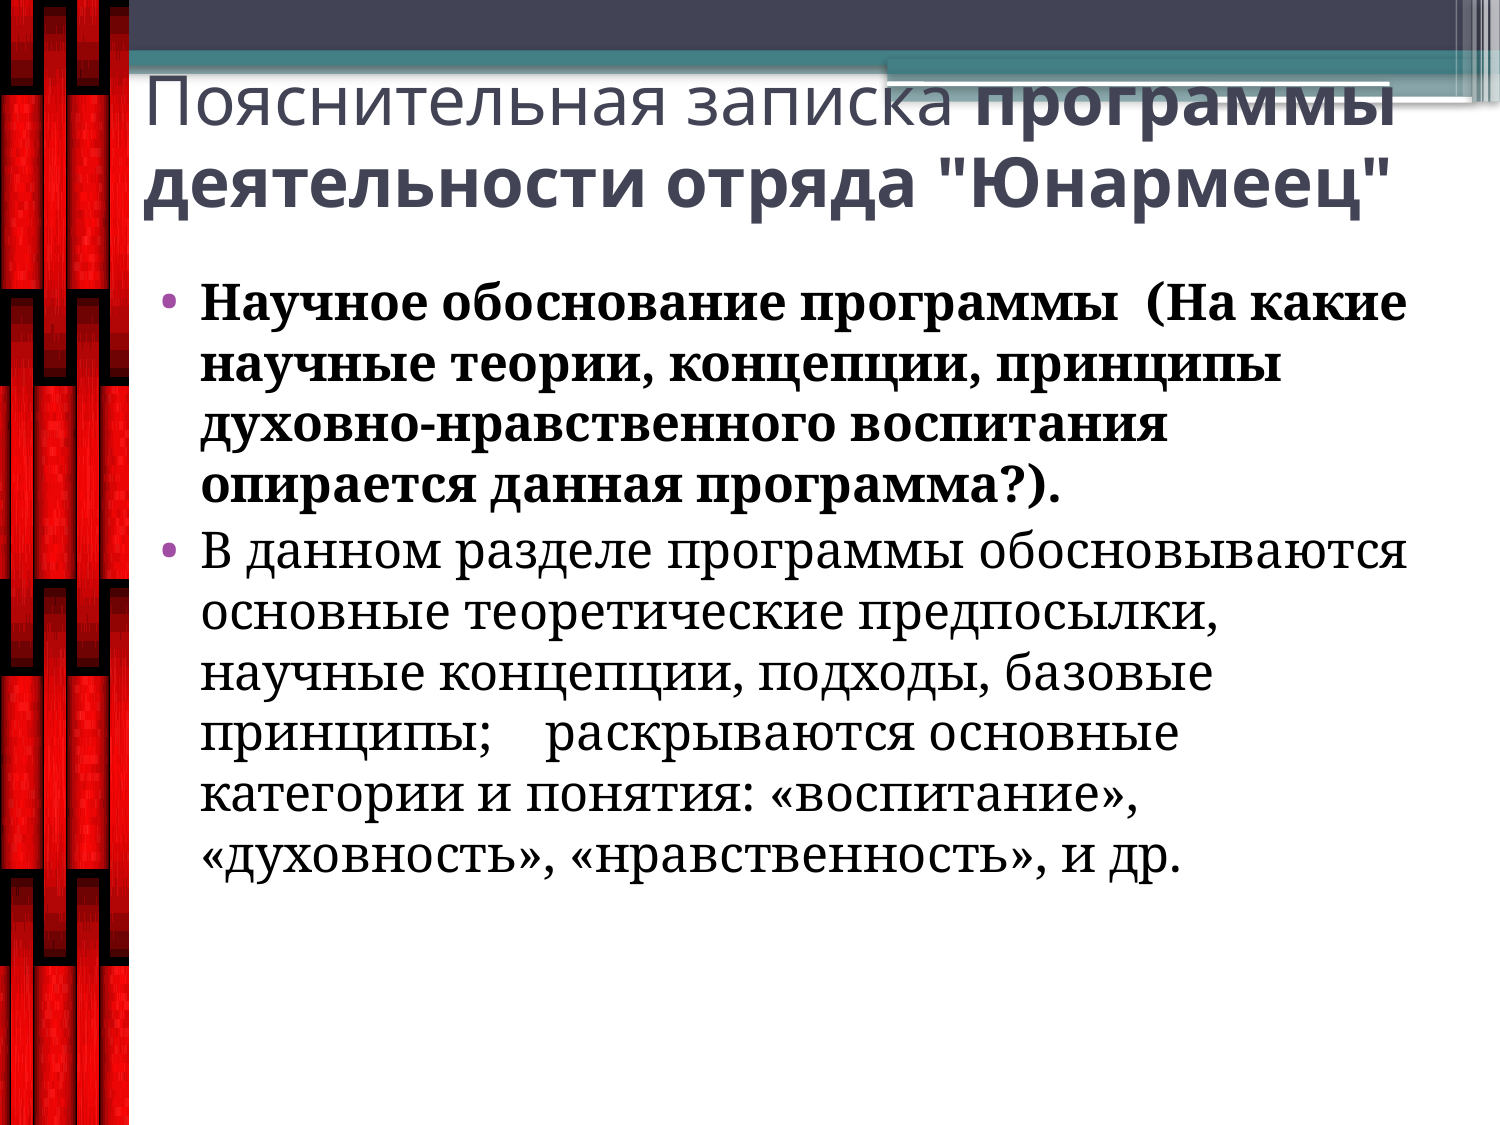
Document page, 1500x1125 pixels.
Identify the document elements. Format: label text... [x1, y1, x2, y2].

picture [0, 0, 130, 1125]
list Научное обоснование программы (На какие научные теории, концепции, принципы духовно-нравственного воспитания опирается данная программа?). В данном разделе программы обосновываются основные теоретические предпосылки, научные концепции, подходы, базовые принципы; раскрываются основные категории и понятия: «воспитание», «духовность», «нравственность», и др. [136, 262, 1425, 1005]
title Пояснительная записка программы деятельности отряда "Юнармеец" [136, 45, 1425, 233]
